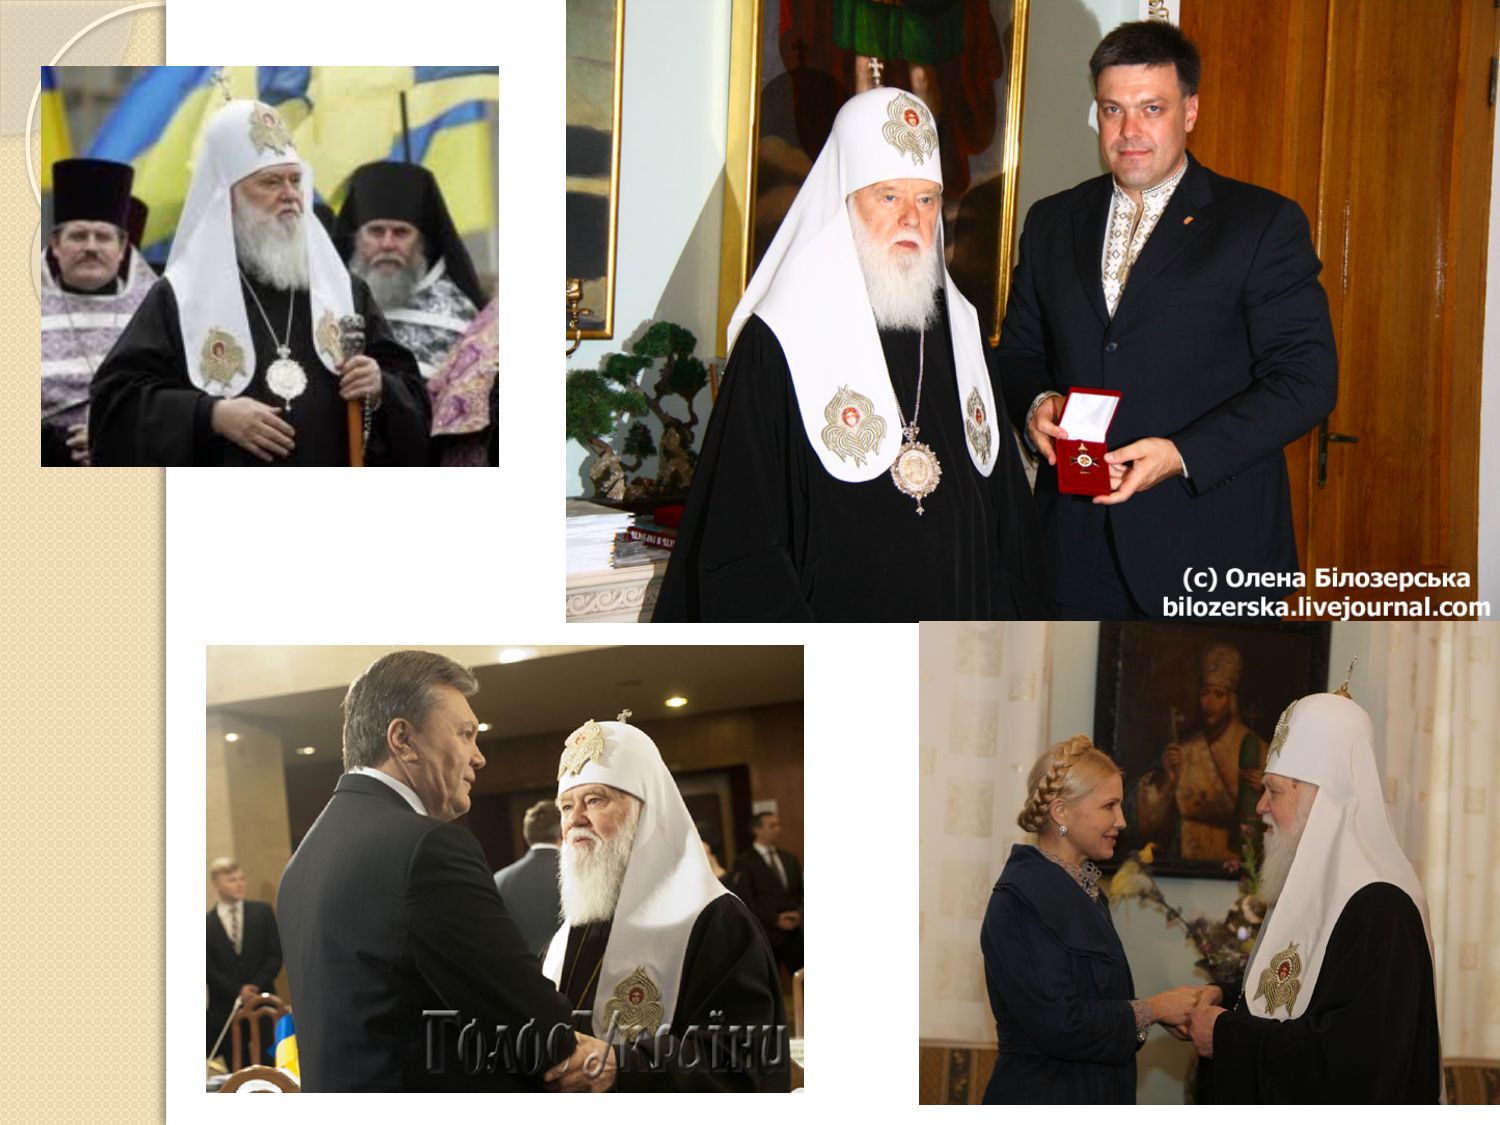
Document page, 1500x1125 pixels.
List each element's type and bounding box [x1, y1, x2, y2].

picture [206, 644, 804, 1093]
list [919, 621, 1500, 1105]
picture [40, 66, 500, 468]
picture [566, 0, 1500, 624]
